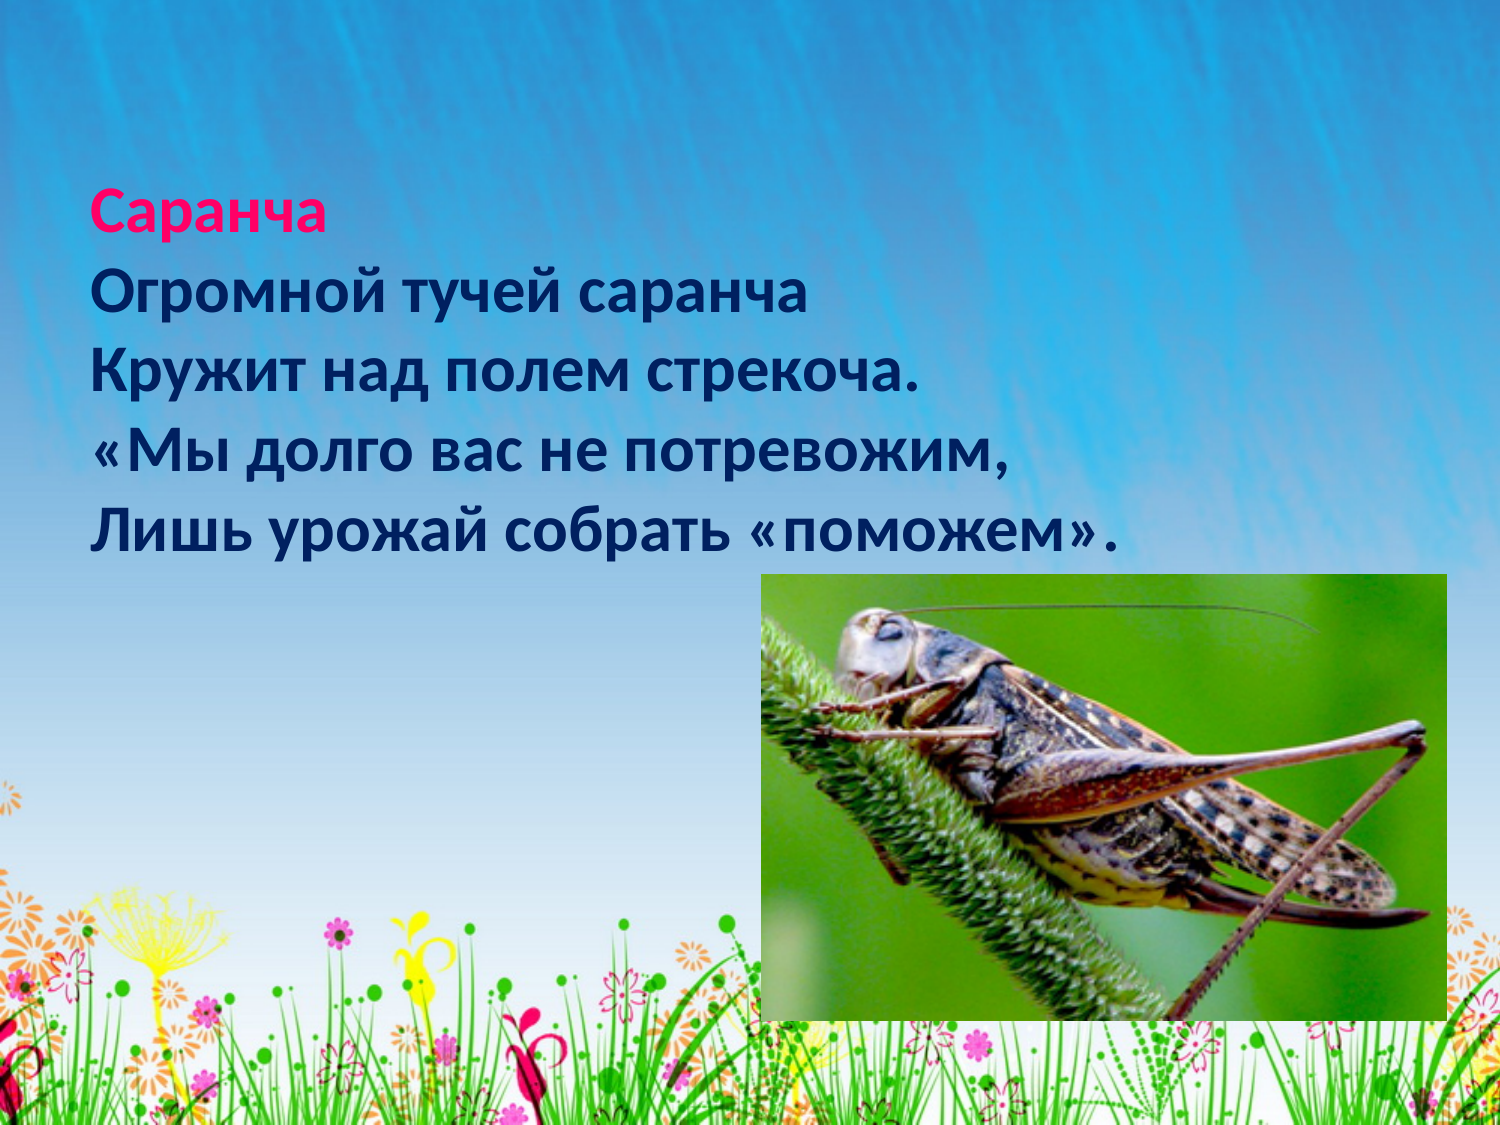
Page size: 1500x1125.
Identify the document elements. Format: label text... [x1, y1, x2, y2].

picture [0, 0, 1500, 1125]
title Саранча Огромной тучей саранча Кружит над полем стрекоча. «Мы долго вас не потревожим, Лишь урожай собрать «поможем». [75, 255, 1425, 775]
